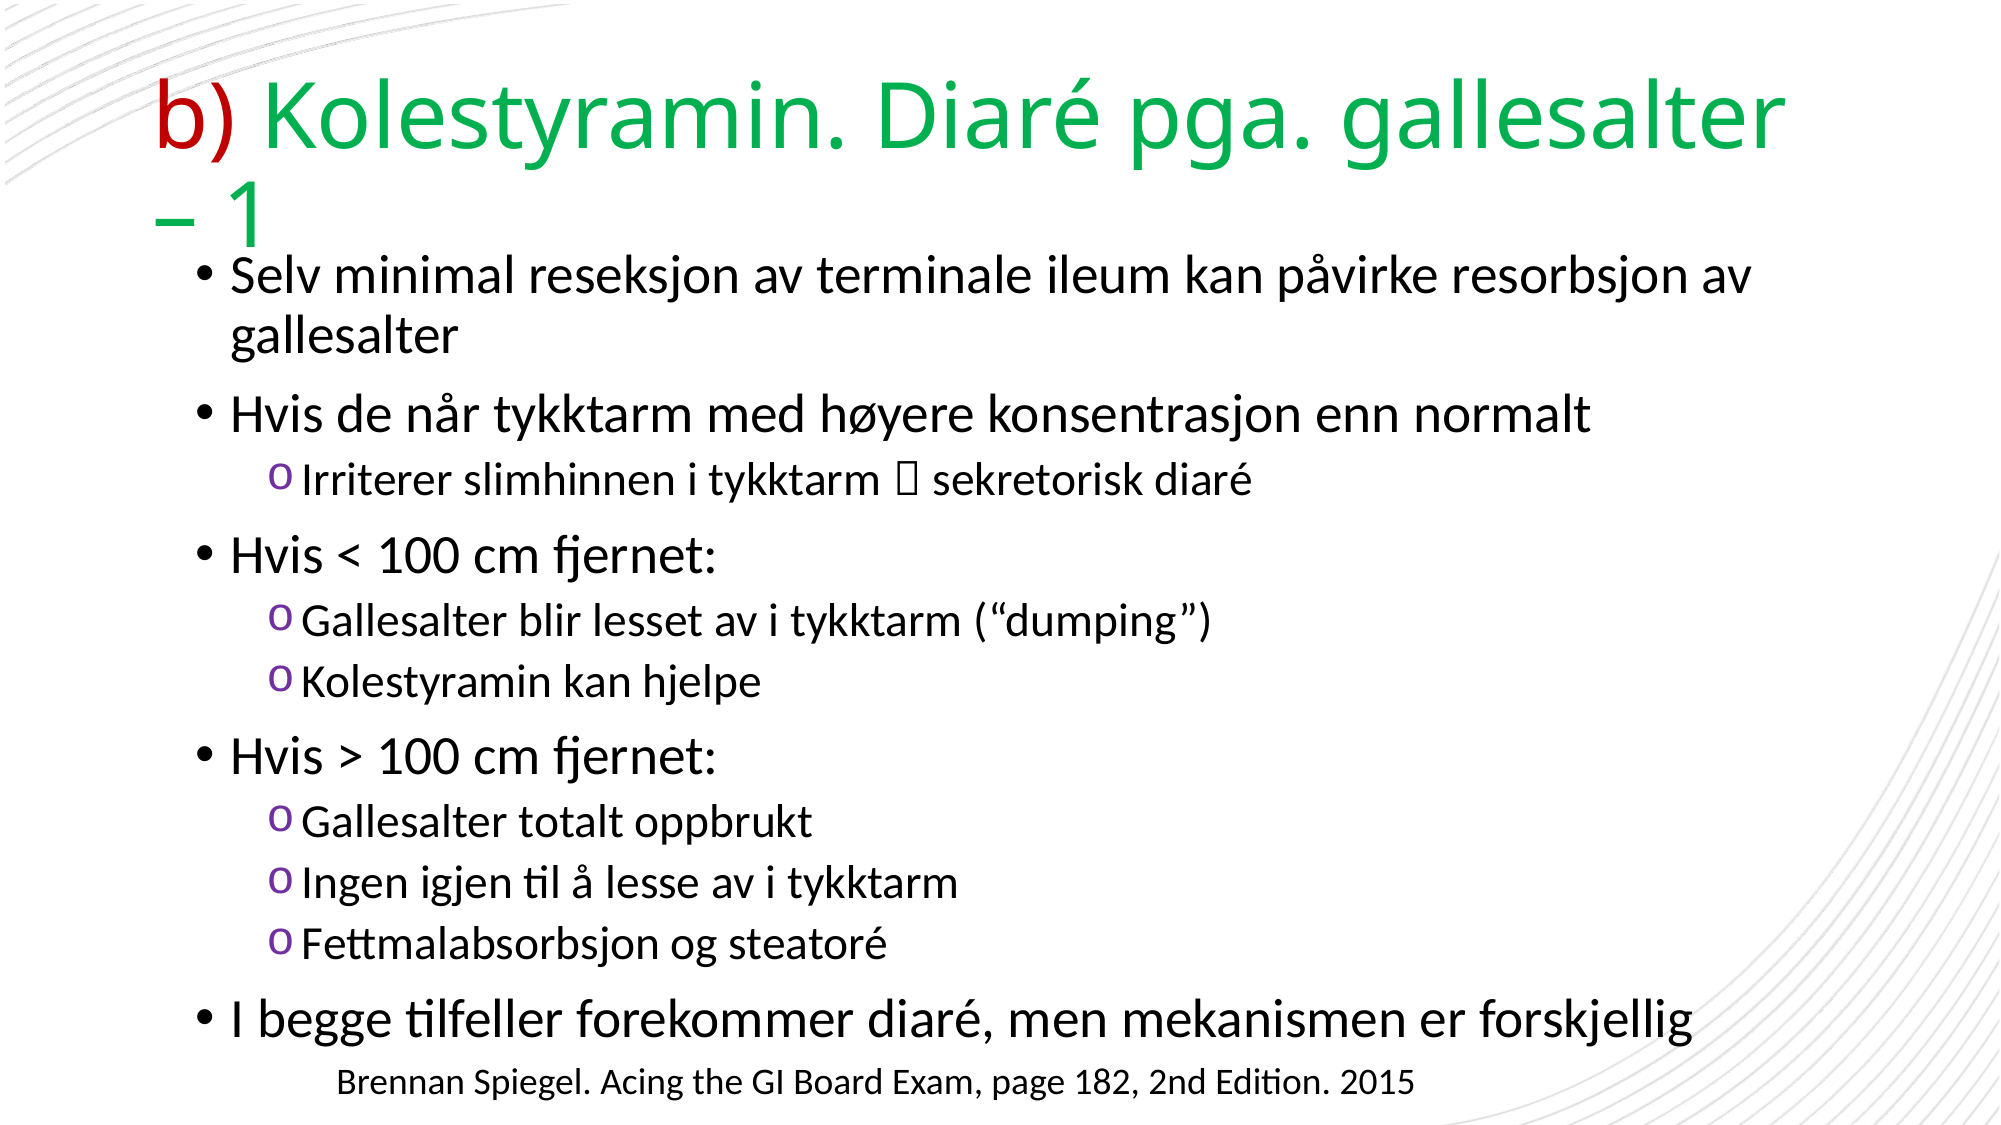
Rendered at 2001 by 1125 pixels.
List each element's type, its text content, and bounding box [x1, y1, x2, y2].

picture [1440, 0, 2000, 1125]
title b) Kolestyramin. Diaré pga. gallesalter – 1 [137, 59, 1863, 278]
list Selv minimal reseksjon av terminale ileum kan påvirke resorbsjon av gallesalter Hvis de når tykktarm med høyere konsentrasjon enn normalt Irriterer slimhinnen i tykktarm  sekretorisk diaré Hvis < 100 cm fjernet: Gallesalter blir lesset av i tykktarm (“dumping”) Kolestyramin kan hjelpe Hvis > 100 cm fjernet: Gallesalter totalt oppbrukt Ingen igjen til å lesse av i tykktarm Fettmalabsorbsjon og steatoré I begge tilfeller forekommer diaré, men mekanismen er forskjellig [180, 238, 1830, 1060]
text_box Brennan Spiegel. Acing the GI Board Exam, page 182, 2nd Edition. 2015 [204, 1049, 1550, 1110]
picture [4, 4, 625, 286]
